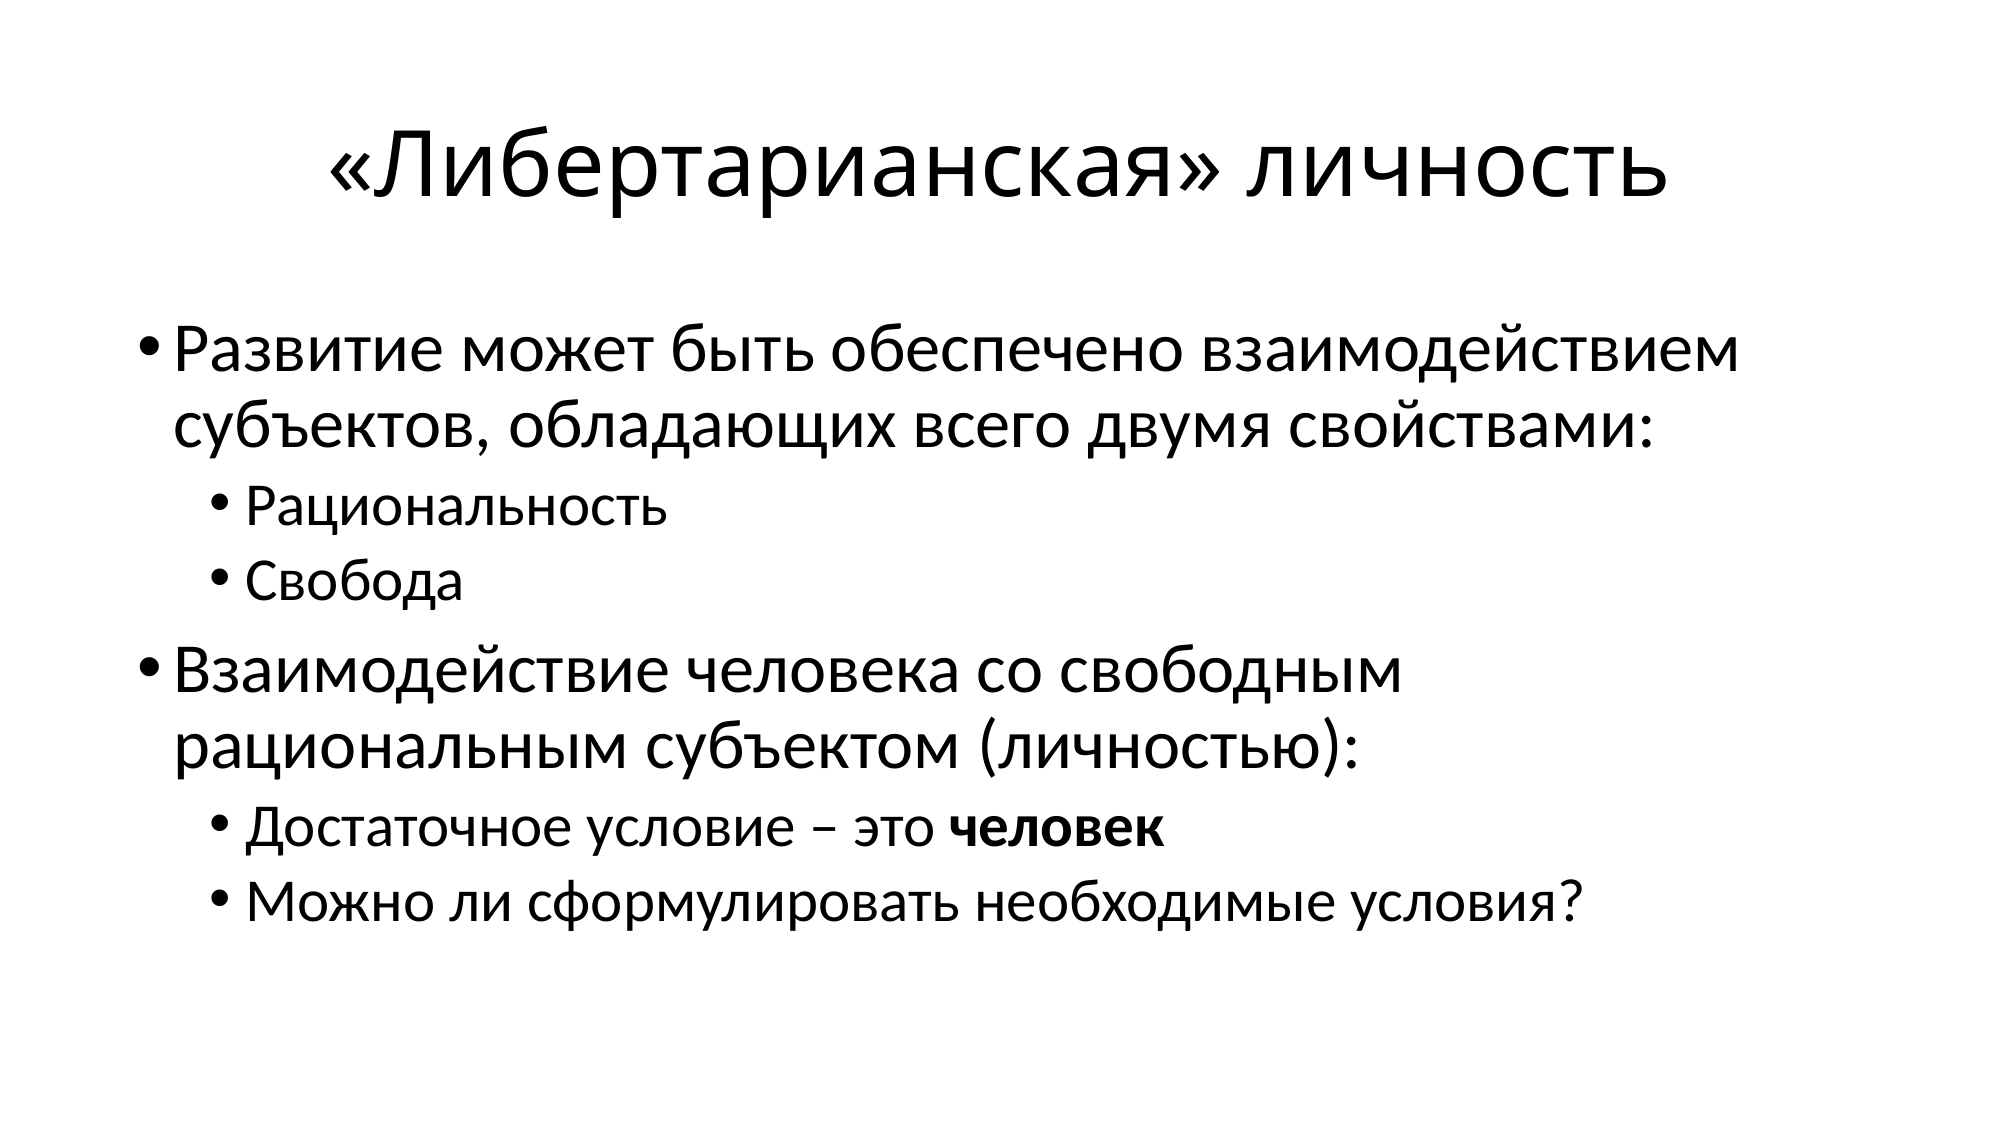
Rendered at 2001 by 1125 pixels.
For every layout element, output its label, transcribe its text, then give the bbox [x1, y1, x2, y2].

title «Либертарианская» личность [137, 58, 1863, 276]
list Развитие может быть обеспечено взаимодействием субъектов, обладающих всего двумя свойствами: Рациональность Свобода Взаимодействие человека со свободным рациональным субъектом (личностью): Достаточное условие – это человек Можно ли сформулировать необходимые условия? [122, 303, 1847, 946]
